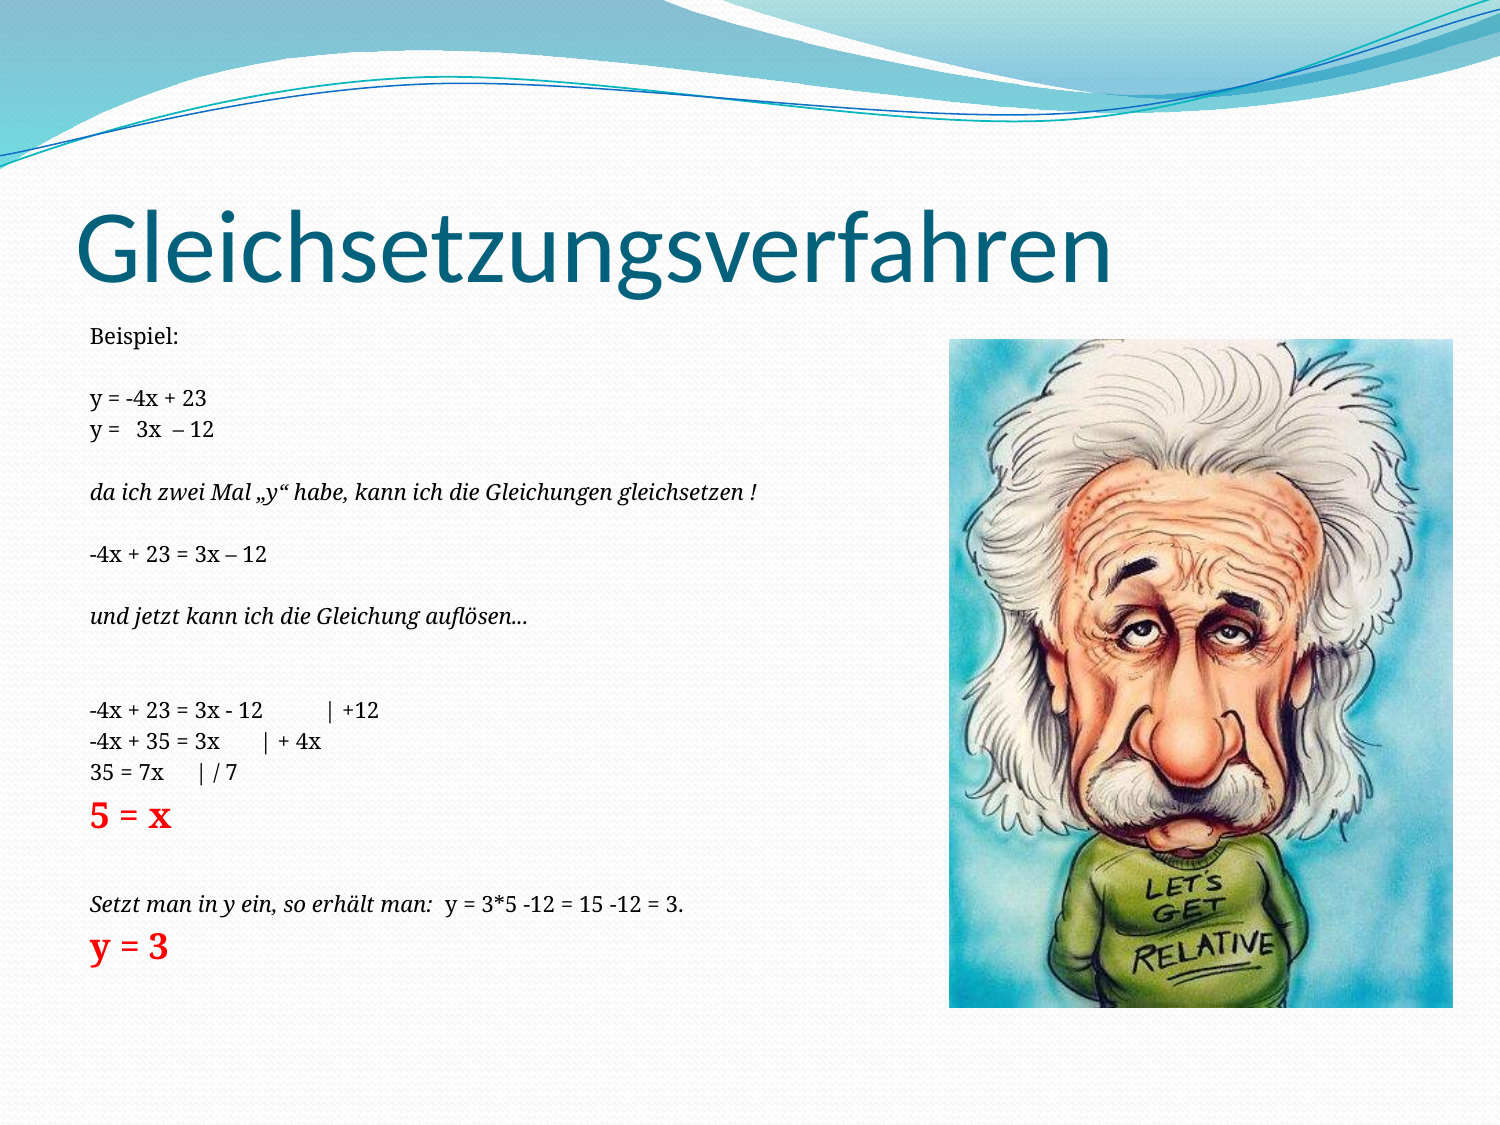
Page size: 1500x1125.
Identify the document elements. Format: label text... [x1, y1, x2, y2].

title Gleichsetzungsverfahren [75, 115, 1425, 303]
list Beispiel: y = -4x + 23 y = 3x – 12 da ich zwei Mal „y“ habe, kann ich die Gleichungen gleichsetzen ! -4x + 23 = 3x – 12 und jetzt kann ich die Gleichung auflösen... -4x + 23 = 3x - 12 | +12 -4x + 35 = 3x | + 4x 35 = 7x | / 7 5 = x Setzt man in y ein, so erhält man: y = 3*5 -12 = 15 -12 = 3. y = 3 [75, 314, 1425, 1035]
picture [948, 339, 1453, 1009]
